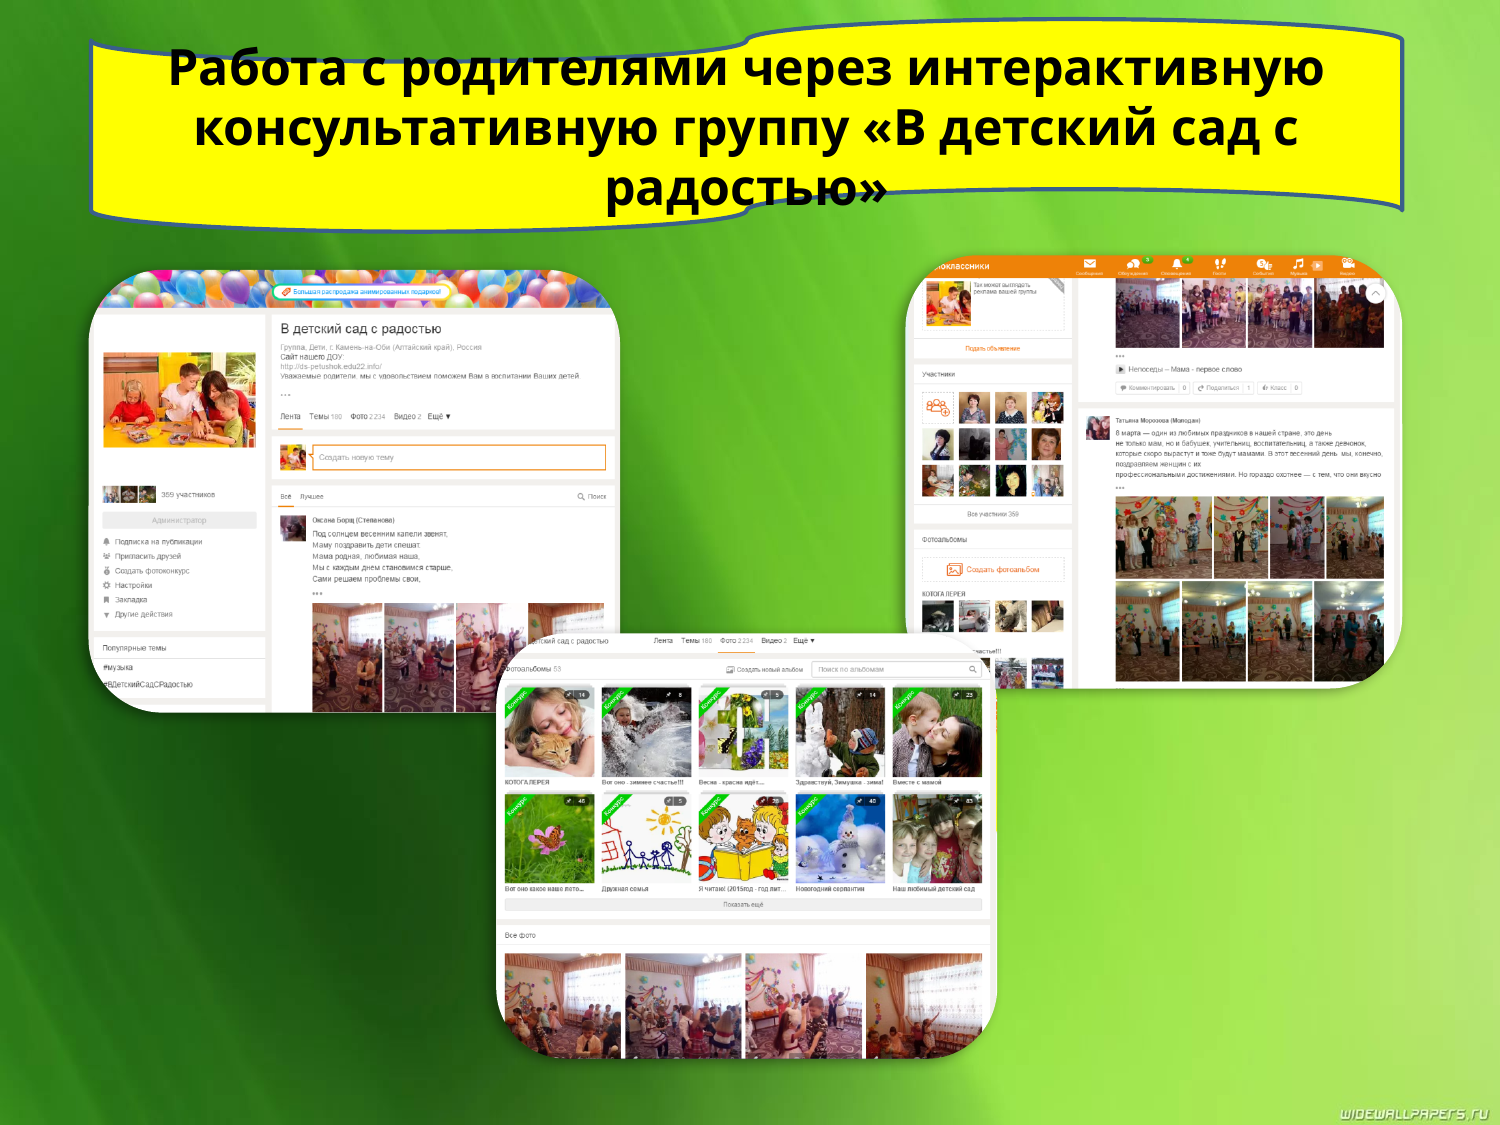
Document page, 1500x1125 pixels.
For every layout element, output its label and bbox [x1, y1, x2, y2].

picture [88, 255, 1403, 1060]
list [0, 0, 1500, 1125]
